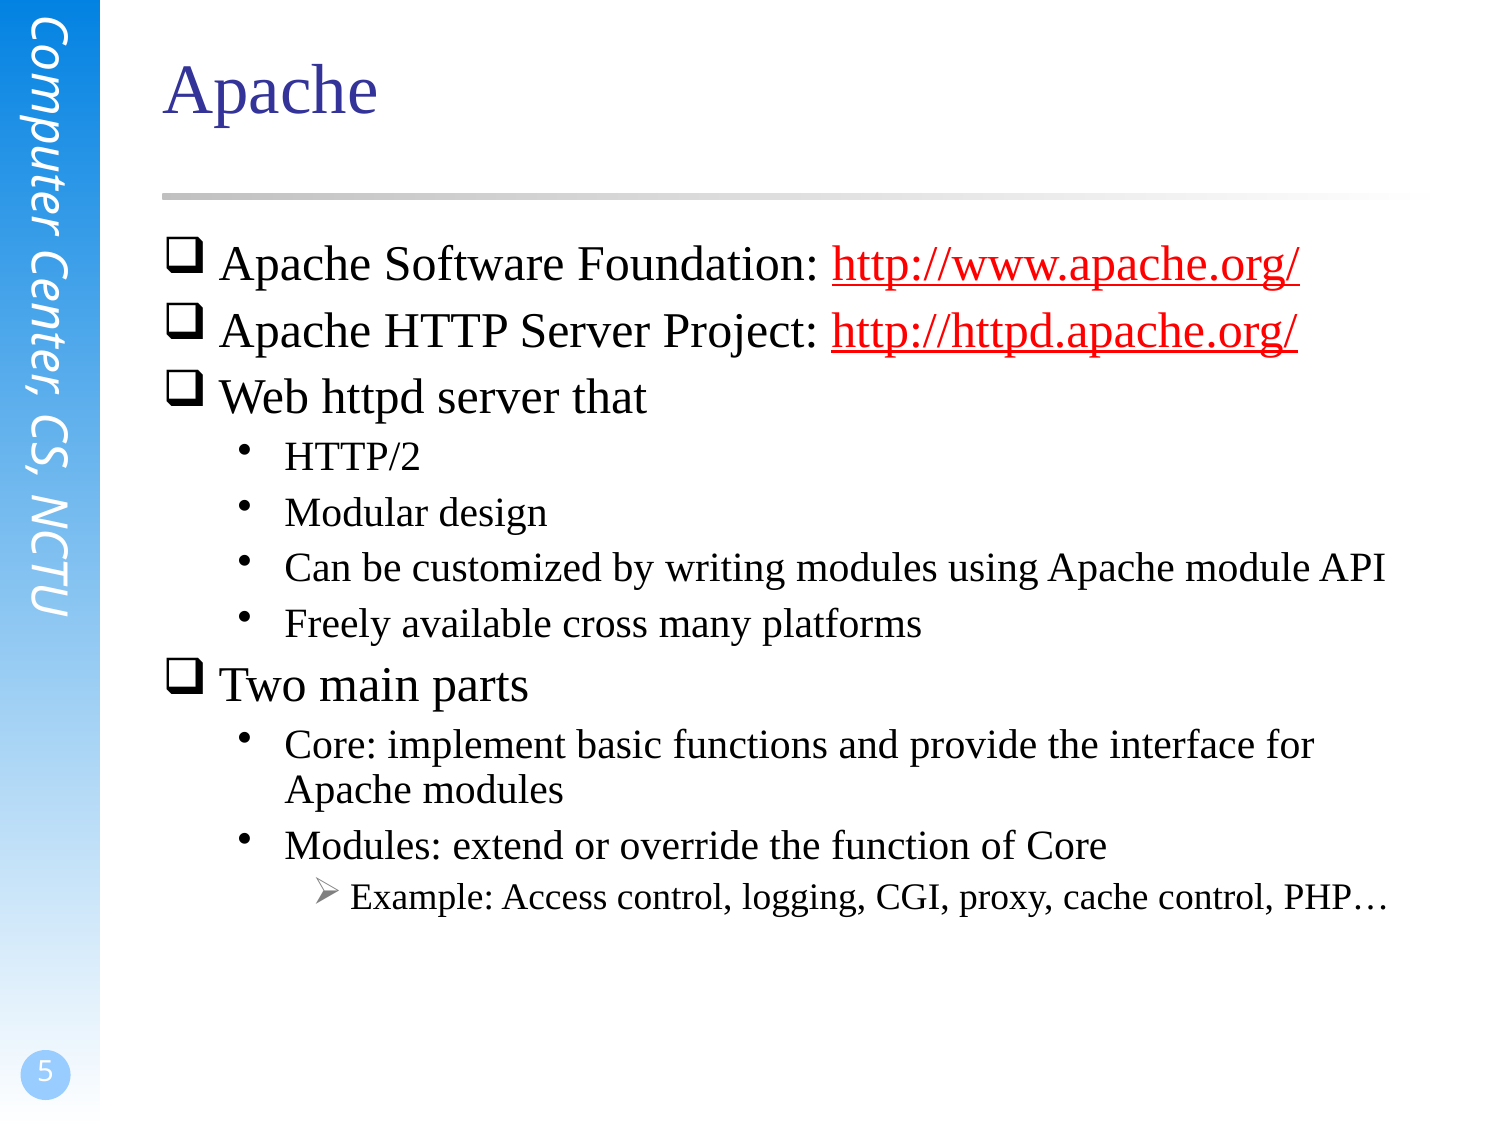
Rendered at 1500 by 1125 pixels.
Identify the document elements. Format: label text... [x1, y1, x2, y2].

list Apache Software Foundation: http://www.apache.org/ Apache HTTP Server Project: http://httpd.apache.org/ Web httpd server that HTTP/2 Modular design Can be customized by writing modules using Apache module API Freely available cross many platforms Two main parts Core: implement basic functions and provide the interface for Apache modules Modules: extend or override the function of Core Example: Access control, logging, CGI, proxy, cache control, PHP… [162, 237, 1438, 1000]
title Apache [162, 42, 1438, 231]
